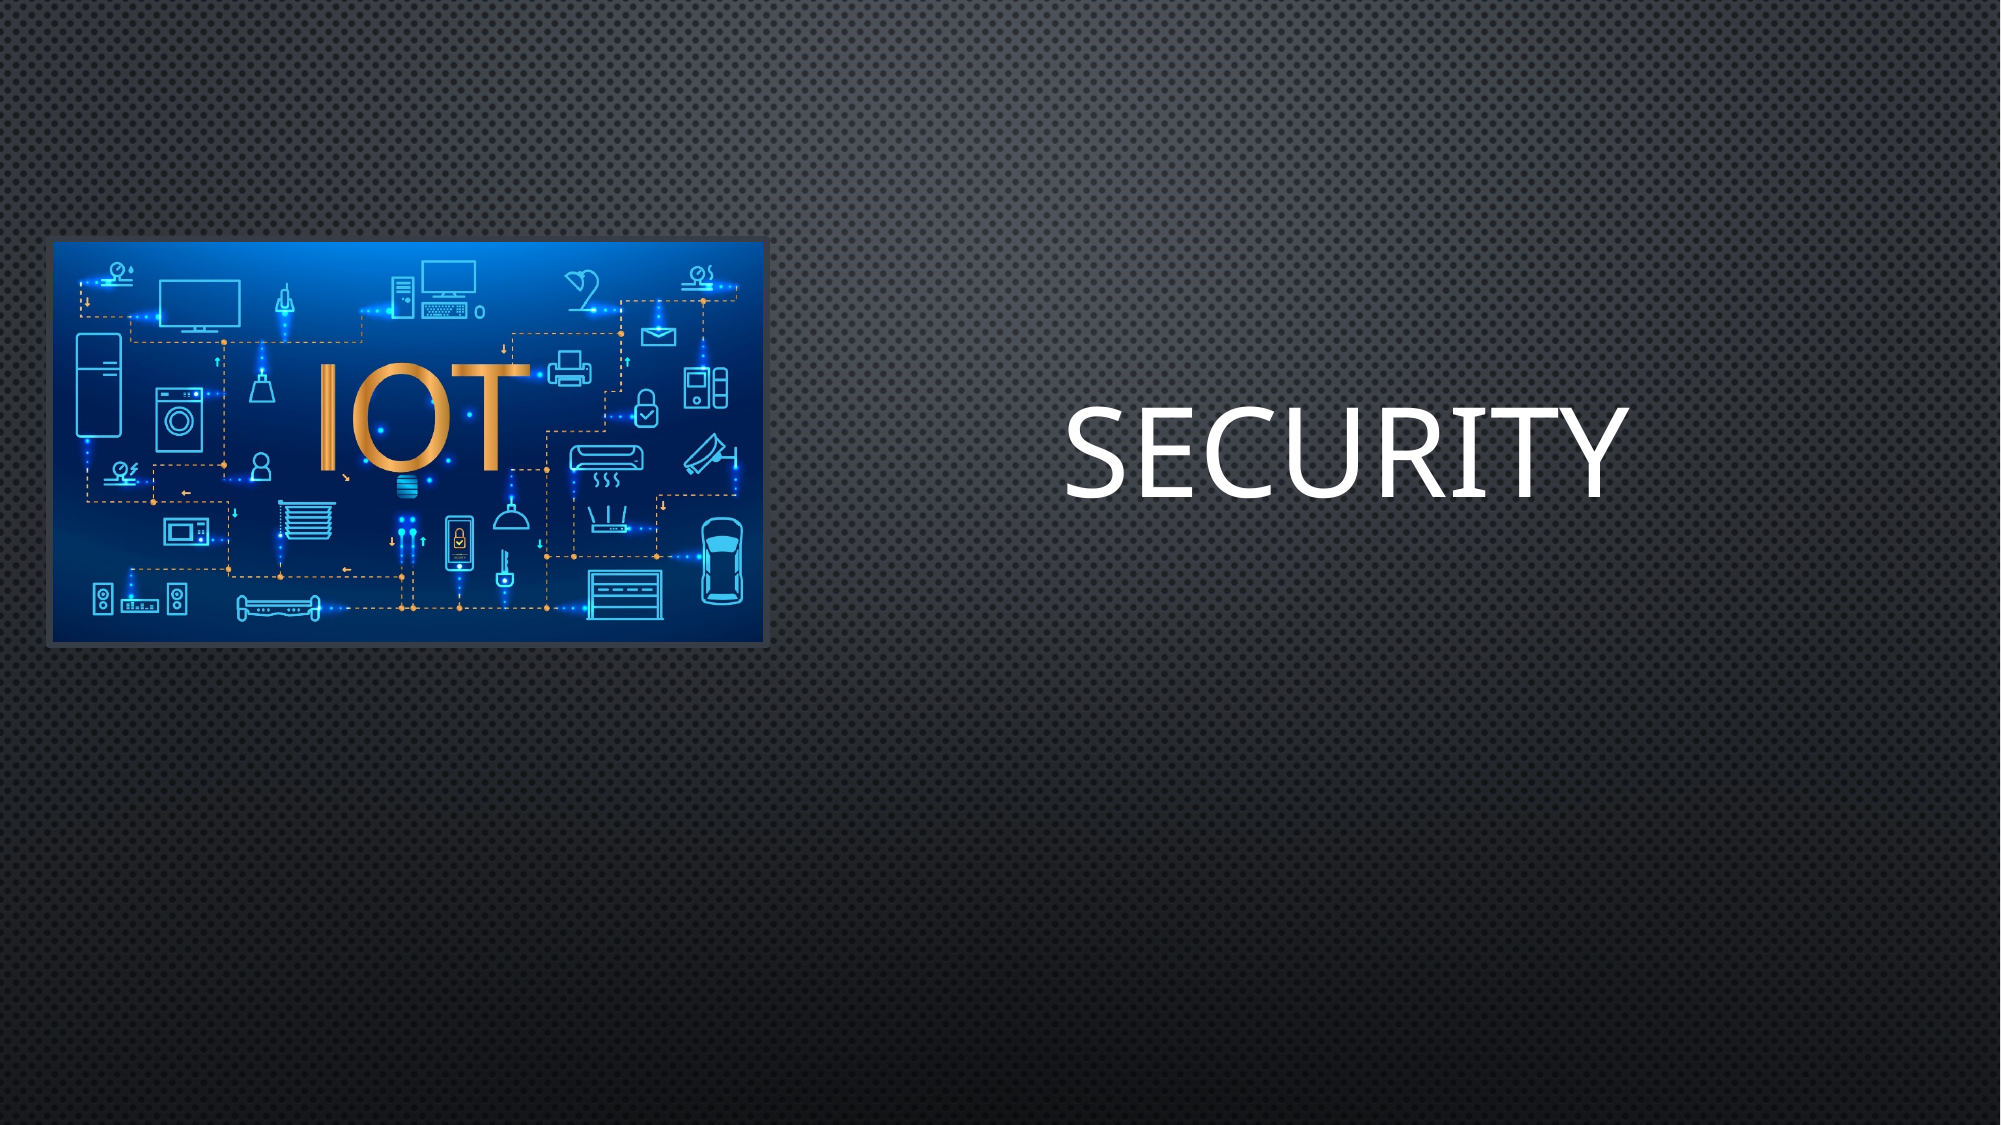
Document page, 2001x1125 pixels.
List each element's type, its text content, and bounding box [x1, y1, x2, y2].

title Security [872, 222, 1821, 661]
picture [52, 241, 764, 643]
